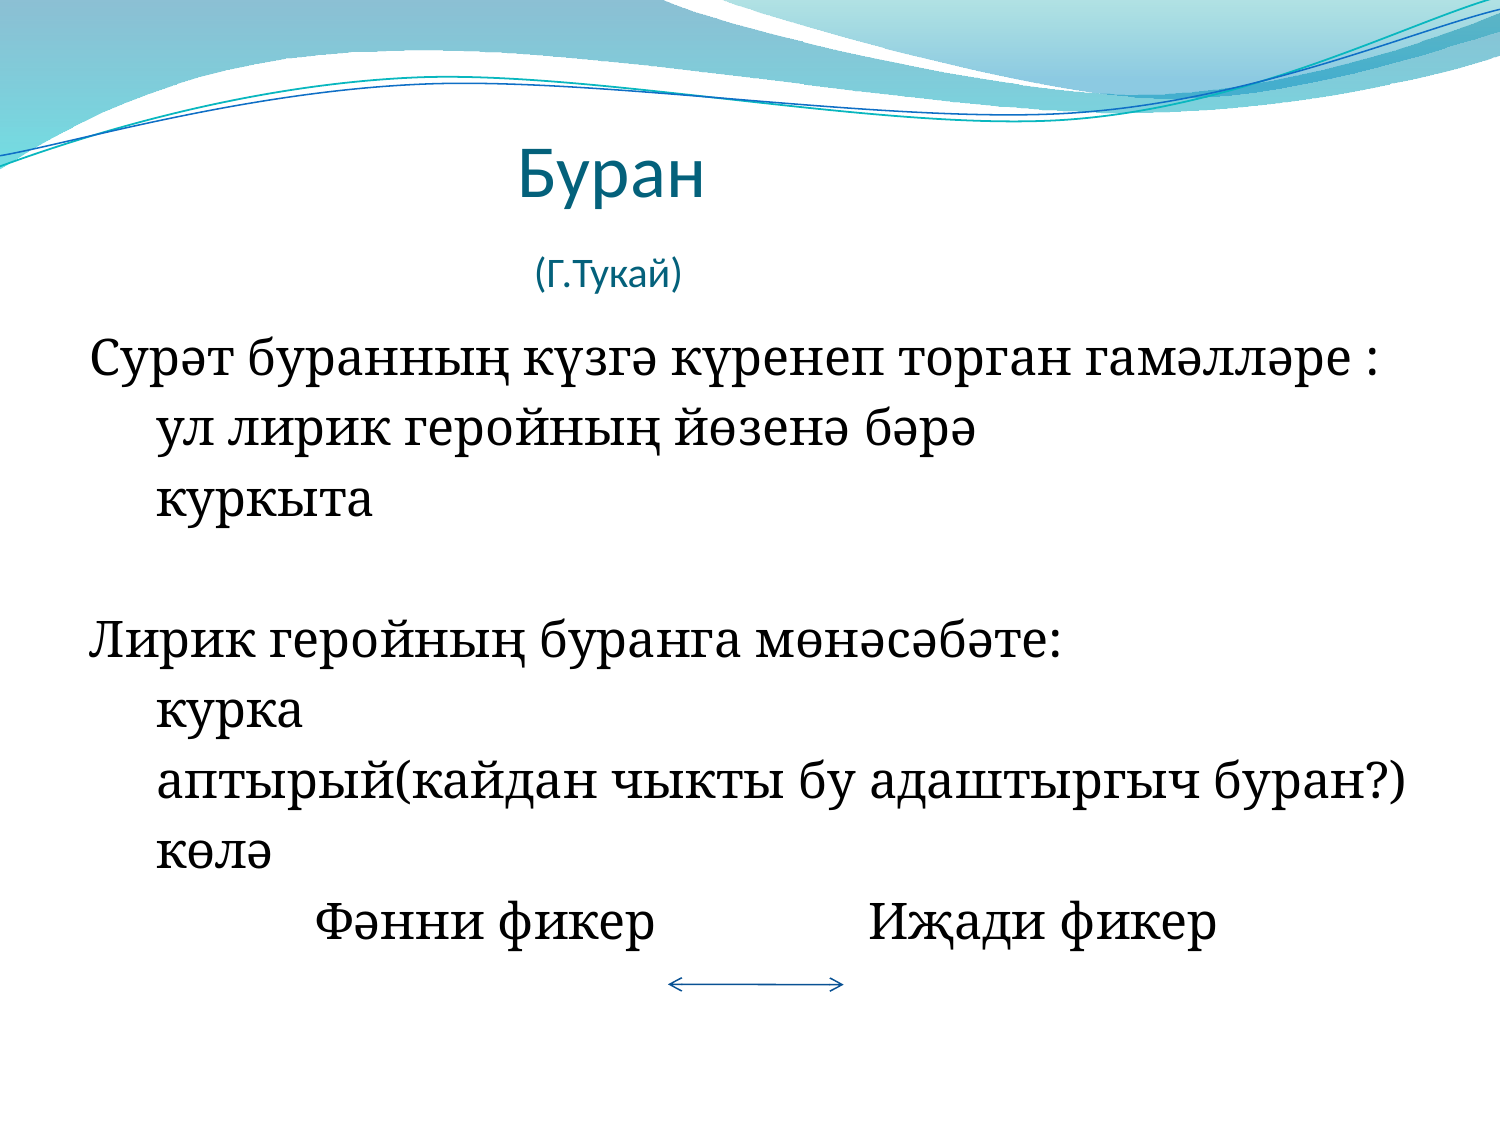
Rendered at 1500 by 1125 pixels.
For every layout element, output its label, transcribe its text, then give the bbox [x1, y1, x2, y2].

list Сурәт буранның күзгә күренеп торган гамәлләре : ул лирик геройның йөзенә бәрә куркыта Лирик геройның буранга мөнәсәбәте: курка аптырый(кайдан чыкты бу адаштыргыч буран?) көлә Фәнни фикер Иҗади фикер [75, 317, 1425, 1038]
title Буран (Г.Тукай) [75, 115, 1425, 303]
